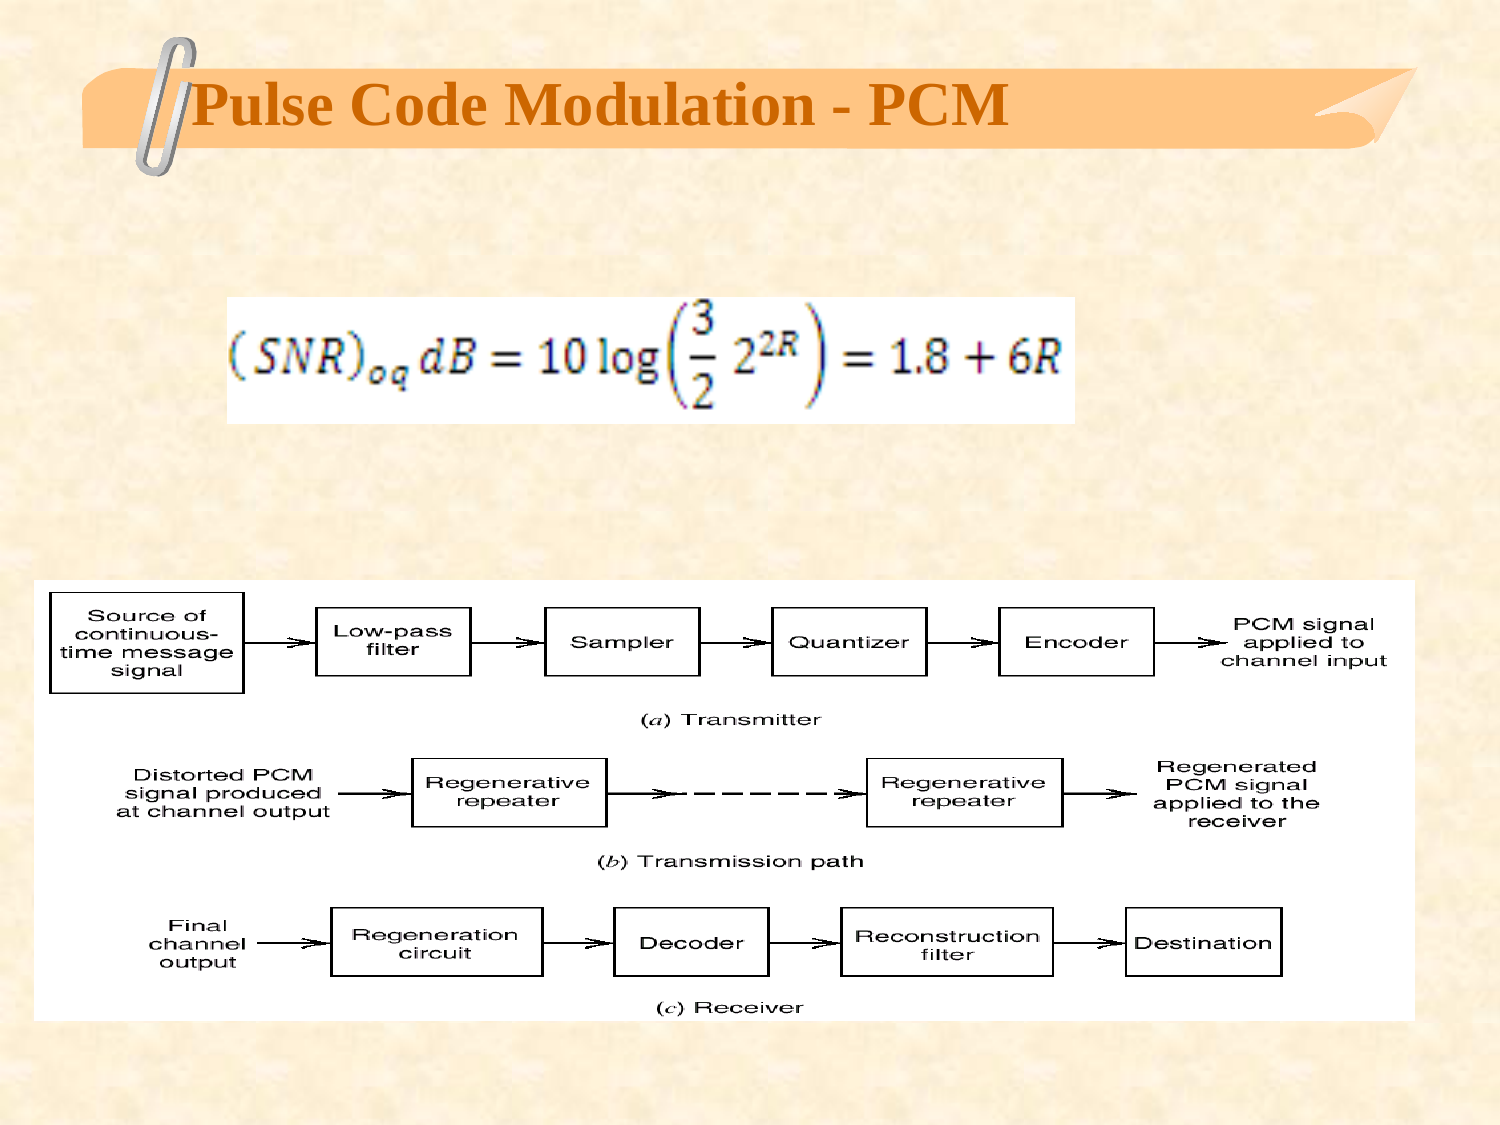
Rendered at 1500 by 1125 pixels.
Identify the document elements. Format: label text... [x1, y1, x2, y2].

picture [0, 0, 1500, 1125]
title Pulse Code Modulation - PCM [176, 64, 1415, 138]
